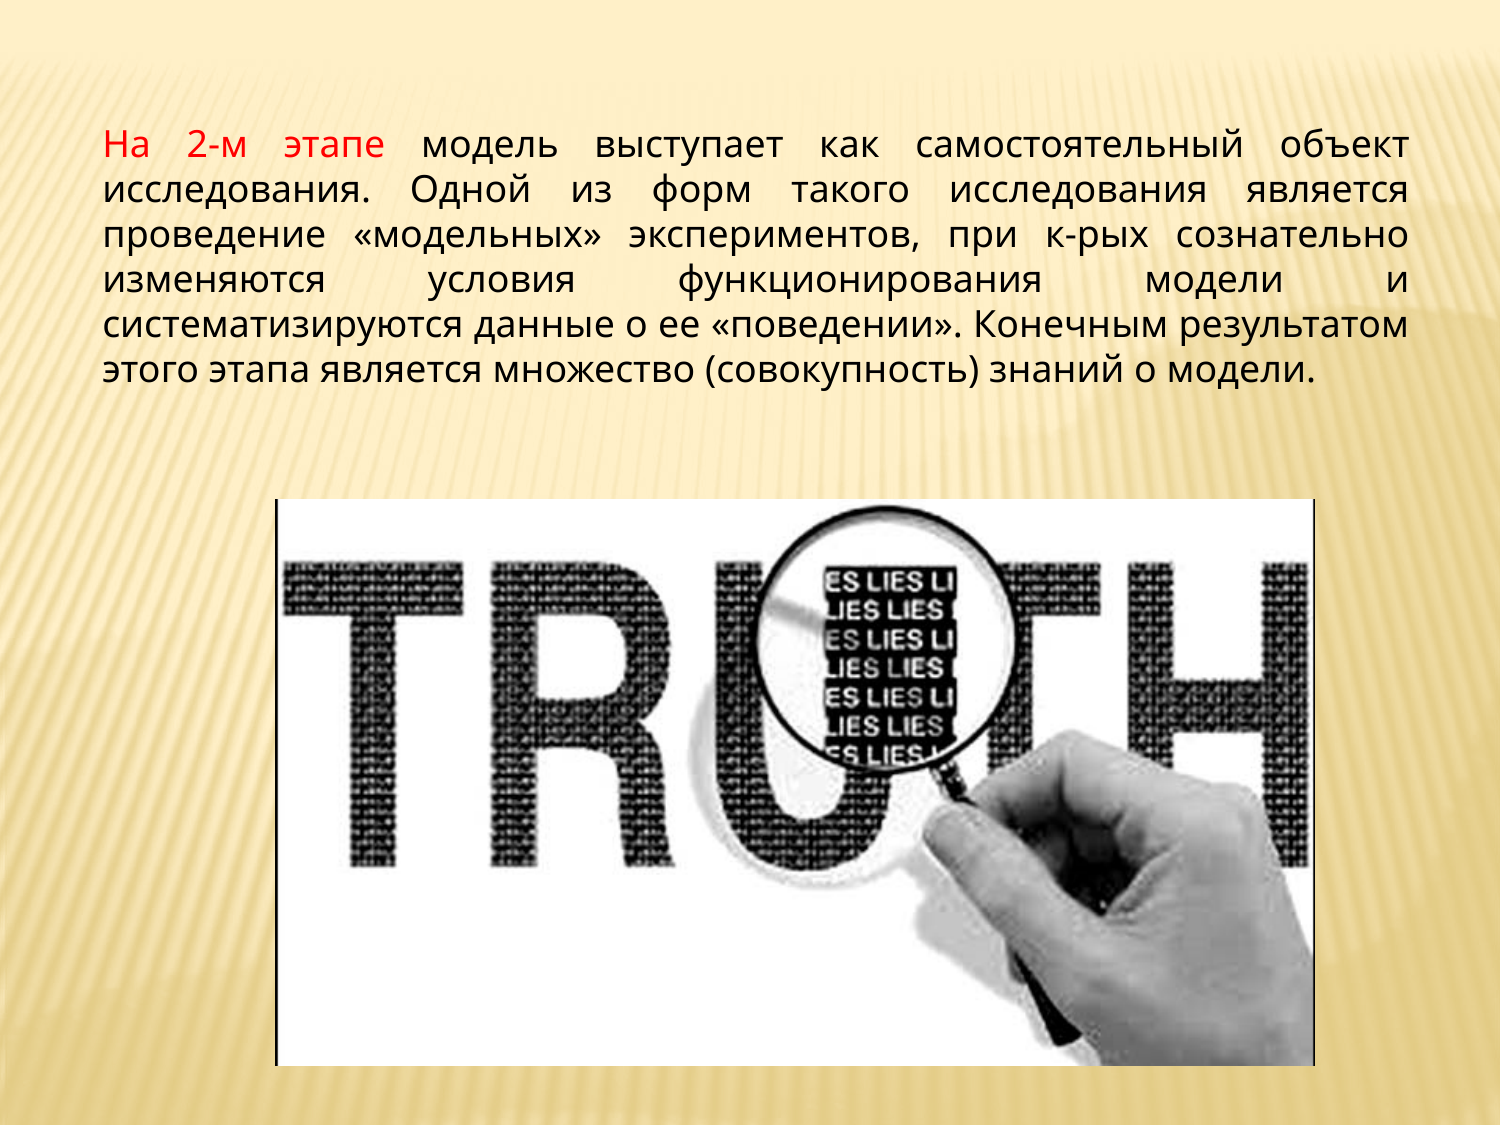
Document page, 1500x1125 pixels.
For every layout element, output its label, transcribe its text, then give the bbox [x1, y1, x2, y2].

text_box На 2-м этапе модель выступает как самостоятельный объект исследования. Одной из форм такого исследования является проведение «модельных» экспериментов, при к-рых сознательно изменяются условия функционирования модели и систематизируются данные о ее «поведении». Конечным результатом этого этапа является множество (совокупность) знаний о модели. [87, 112, 1425, 398]
picture [274, 499, 1315, 1066]
